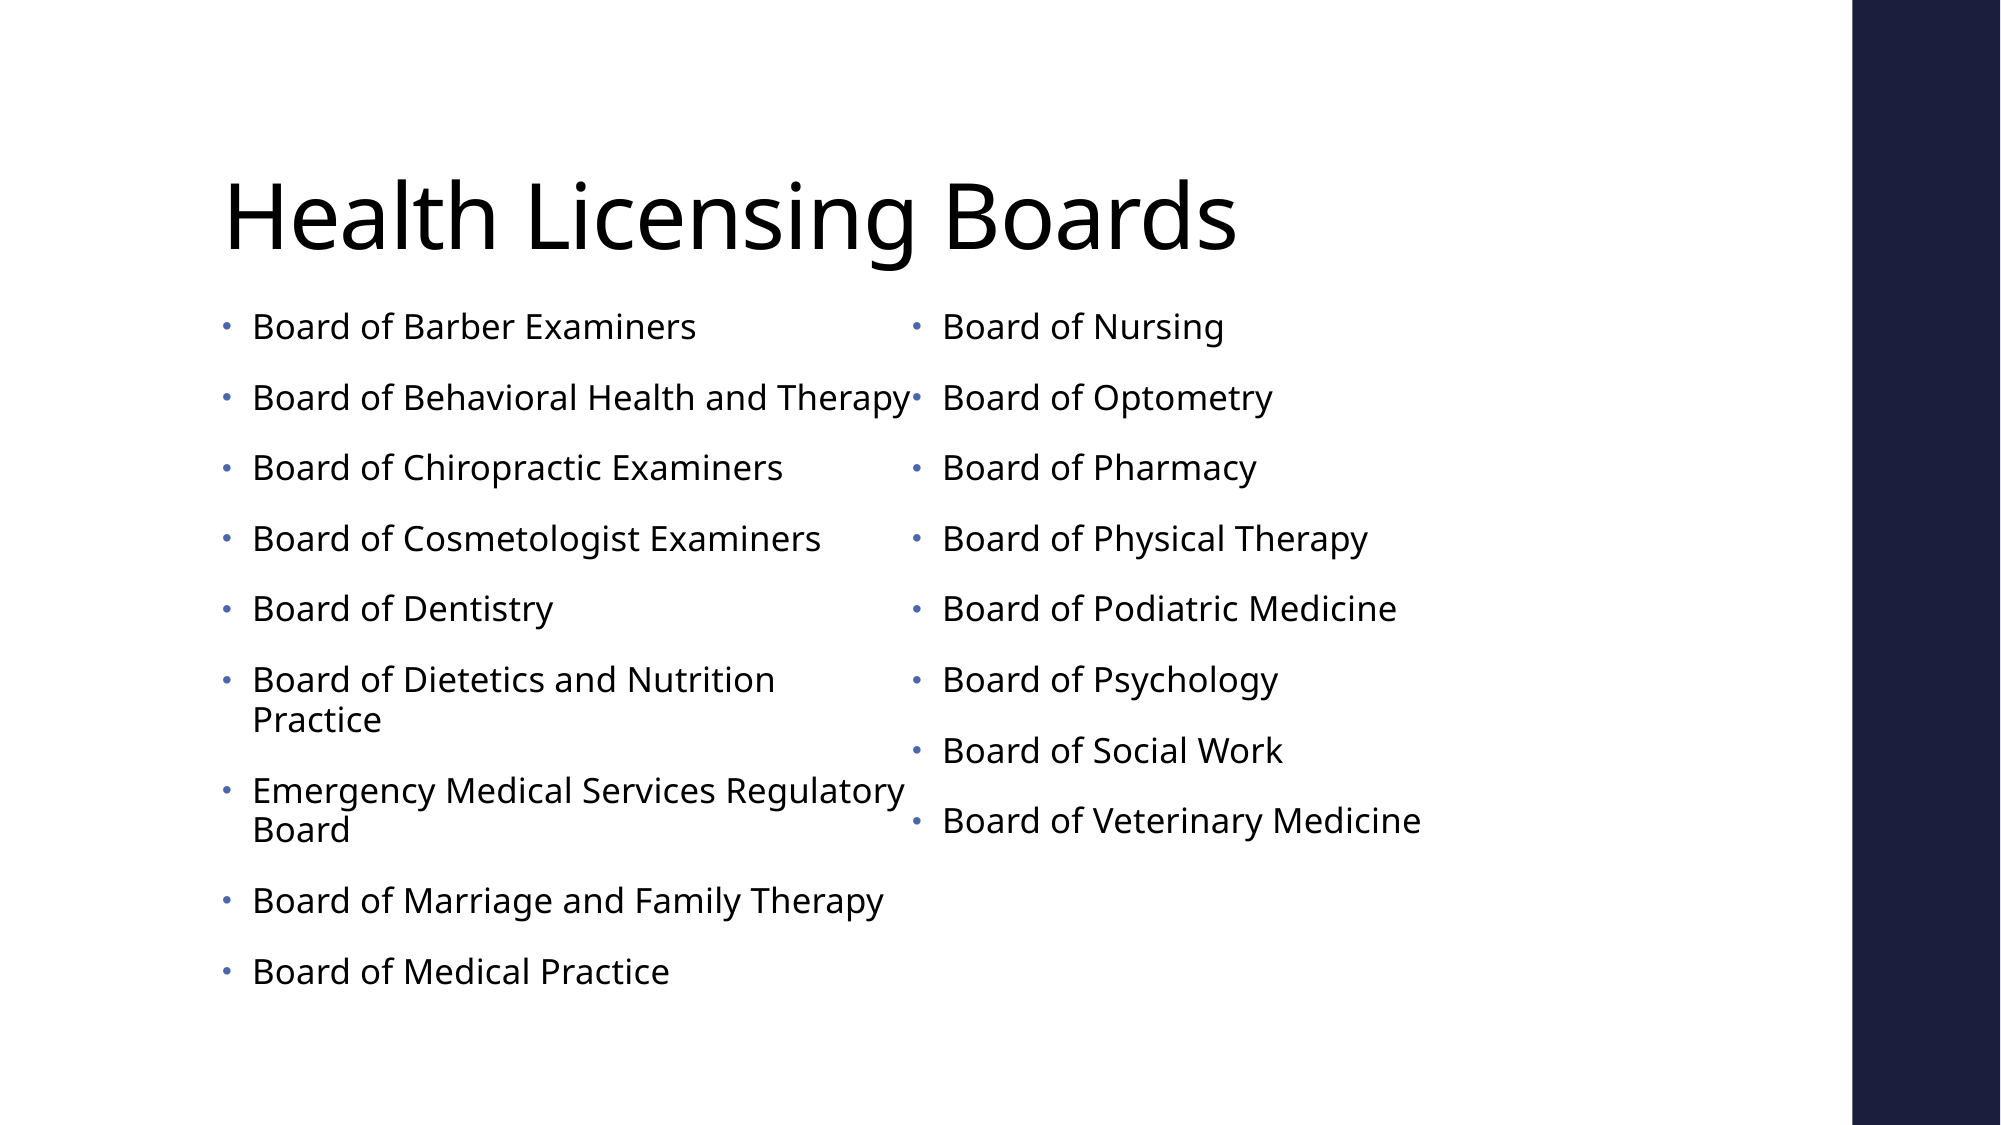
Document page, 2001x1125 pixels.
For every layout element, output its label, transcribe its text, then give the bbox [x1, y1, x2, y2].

title Health Licensing Boards [206, 60, 1797, 278]
list Board of Barber Examiners Board of Behavioral Health and Therapy Board of Chiropractic Examiners Board of Cosmetologist Examiners Board of Dentistry Board of Dietetics and Nutrition Practice Emergency Medical Services Regulatory Board Board of Marriage and Family Therapy Board of Medical Practice Board of Nursing Board of Optometry Board of Pharmacy Board of Physical Therapy Board of Podiatric Medicine Board of Psychology Board of Social Work Board of Veterinary Medicine [206, 299, 1617, 1014]
